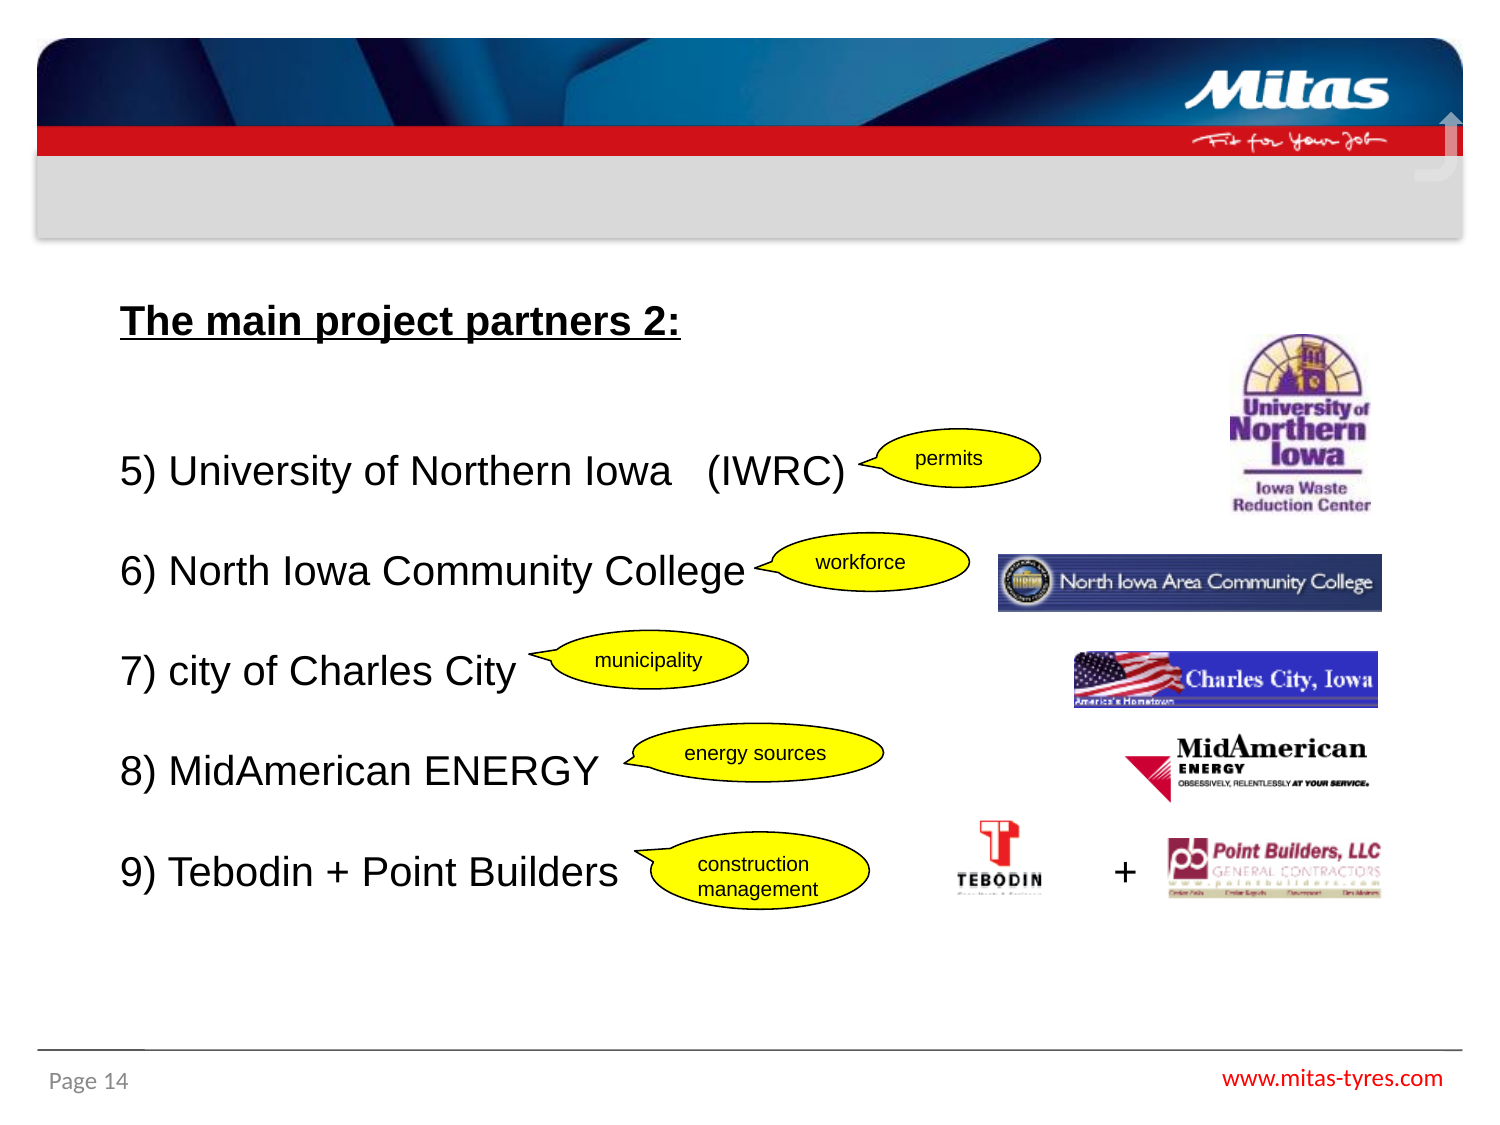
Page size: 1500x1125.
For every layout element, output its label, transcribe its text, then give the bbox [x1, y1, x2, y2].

picture [1074, 651, 1378, 709]
picture [37, 38, 651, 156]
picture [1121, 731, 1380, 809]
text_box construction management [634, 831, 870, 910]
text_box energy sources [623, 723, 884, 782]
text_box [62, 87, 1338, 208]
picture [1166, 838, 1384, 900]
text_box The main project partners 2: 5) University of Northern Iowa (IWRC) 6) North Iowa Community College 7) city of Charles City 8) MidAmerican ENERGY 9) Tebodin + Point Builders + [104, 286, 1458, 1002]
text_box municipality [528, 630, 749, 689]
picture [752, 38, 1463, 156]
text_box workforce [754, 532, 970, 592]
picture [1230, 334, 1371, 515]
picture [998, 554, 1382, 612]
picture [638, 51, 651, 57]
picture [1458, 124, 1463, 156]
text_box permits [858, 428, 1041, 488]
picture [948, 816, 1051, 901]
text_box [1414, 111, 1464, 182]
